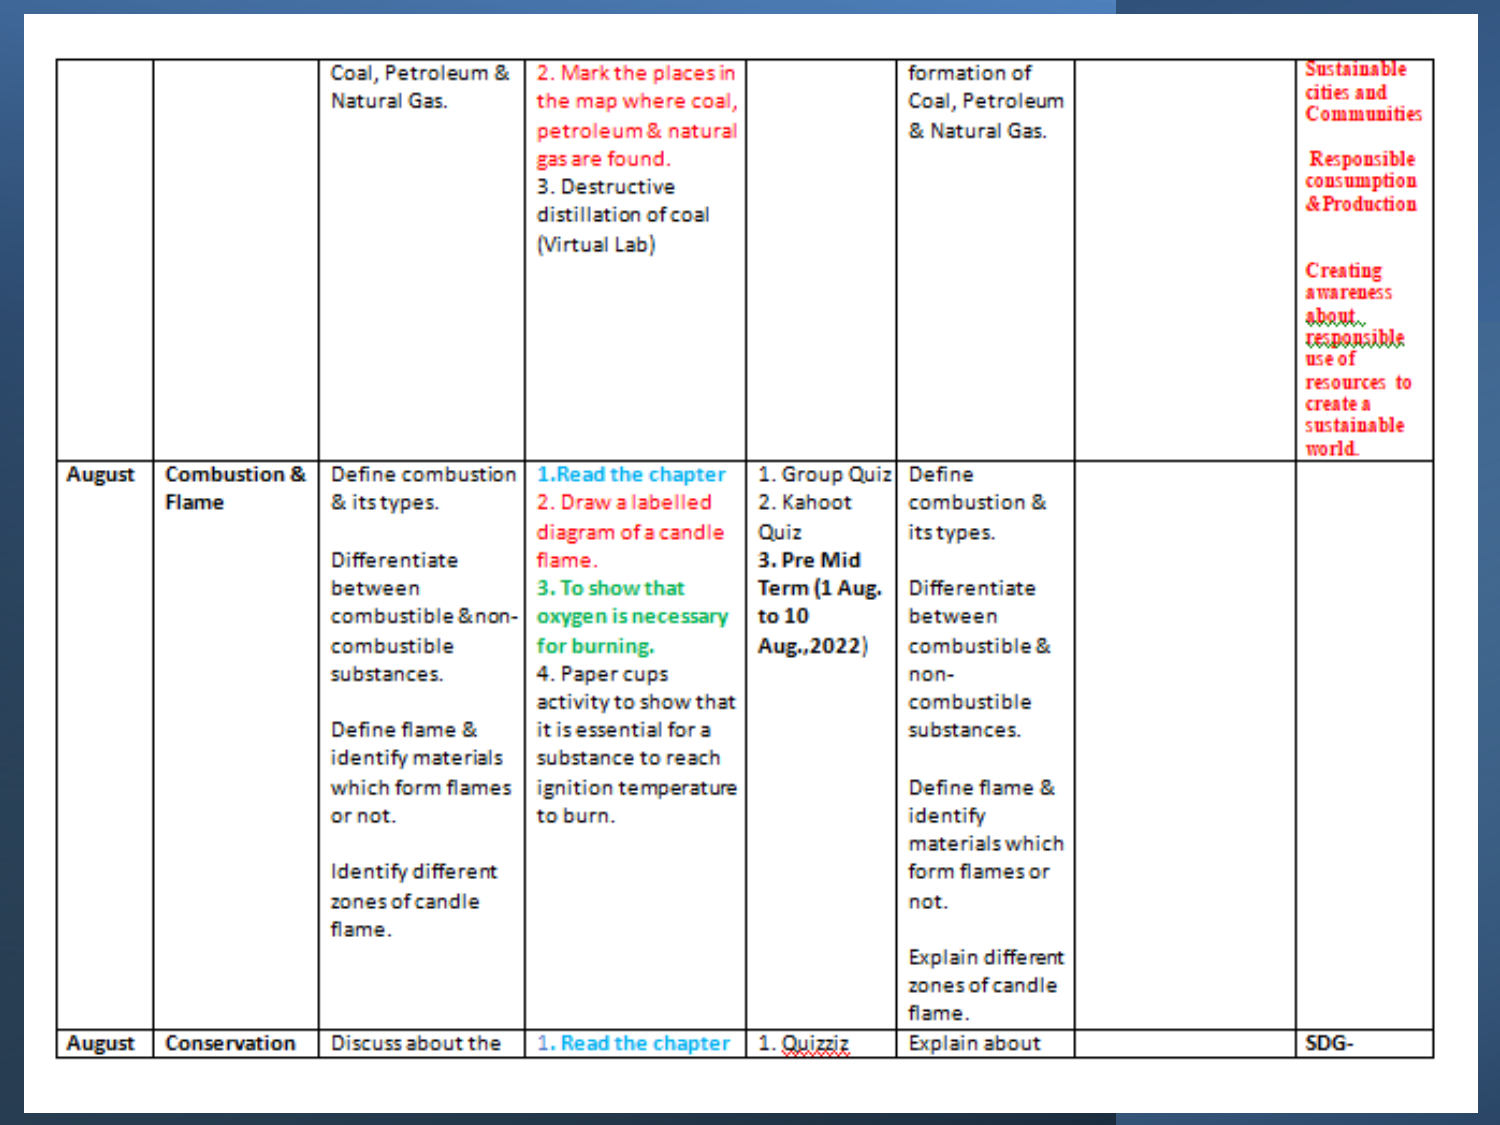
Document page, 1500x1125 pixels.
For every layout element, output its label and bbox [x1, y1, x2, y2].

list [24, 13, 1478, 1113]
text_box [1118, 0, 1500, 320]
text_box [0, 0, 1118, 320]
text_box [0, 320, 1500, 1125]
